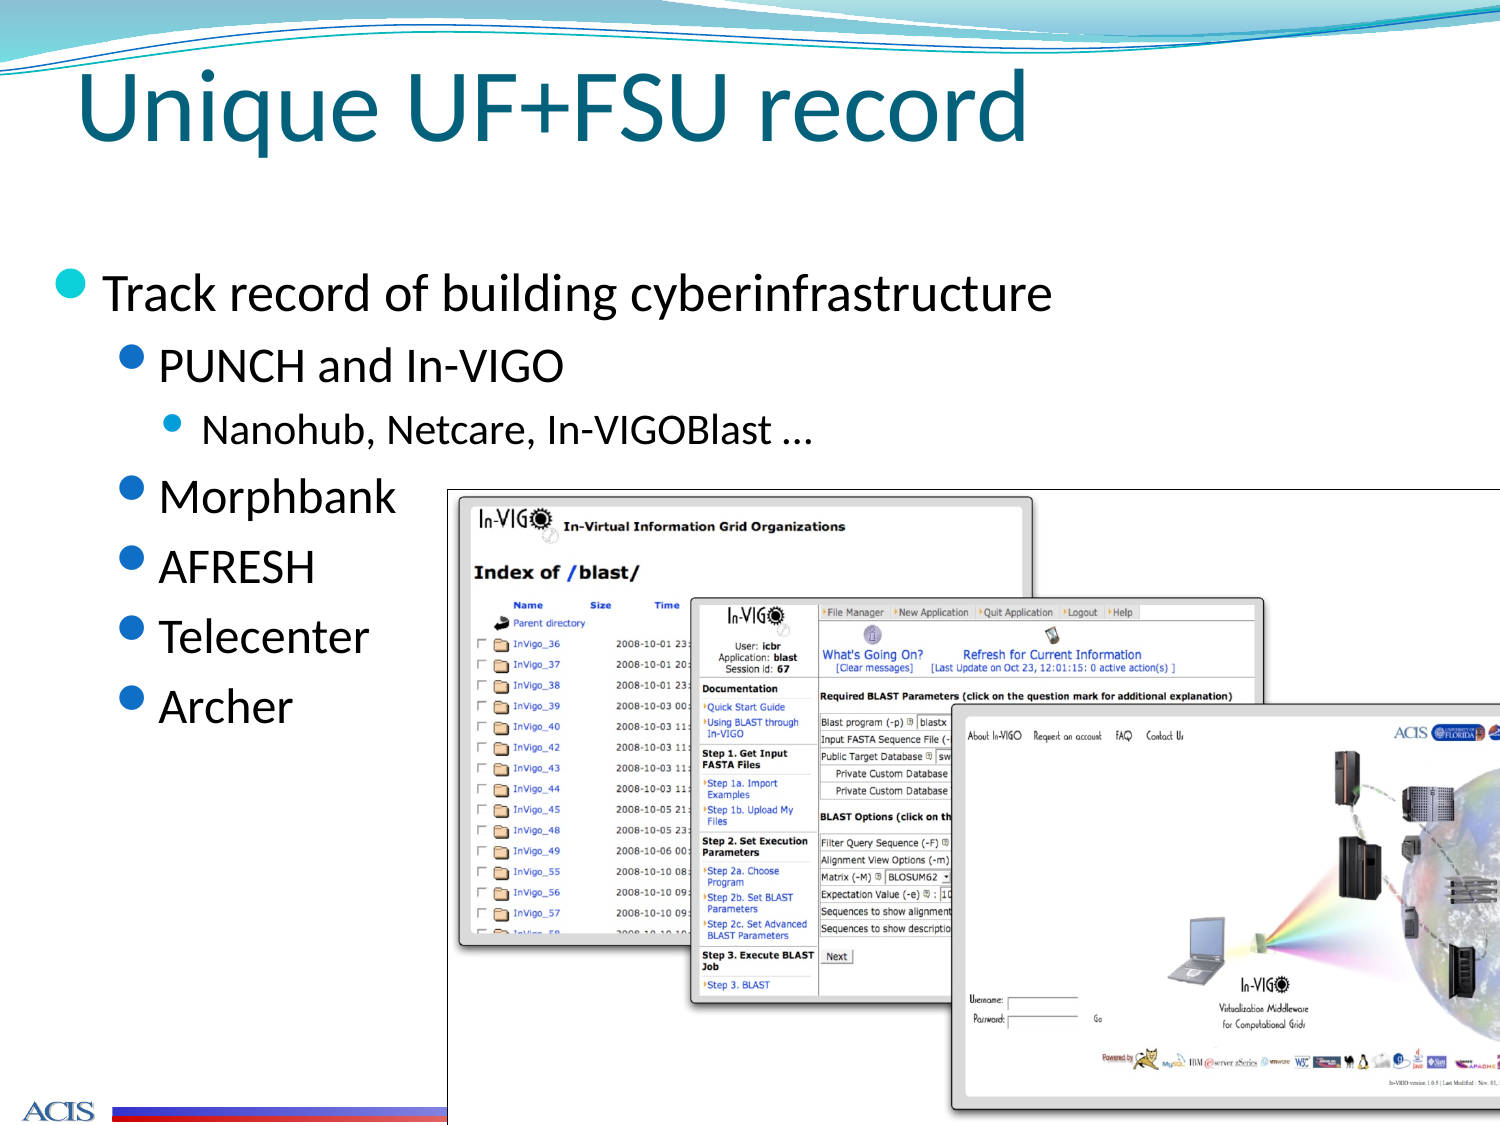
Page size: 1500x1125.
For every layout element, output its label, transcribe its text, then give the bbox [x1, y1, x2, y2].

picture [20, 1101, 95, 1122]
title Unique UF+FSU record [75, 12, 1425, 163]
list Track record of building cyberinfrastructure PUNCH and In-VIGO Nanohub, Netcare, In-VIGOBlast … Morphbank AFRESH Telecenter Archer [36, 249, 1374, 1042]
picture [447, 488, 1500, 1125]
